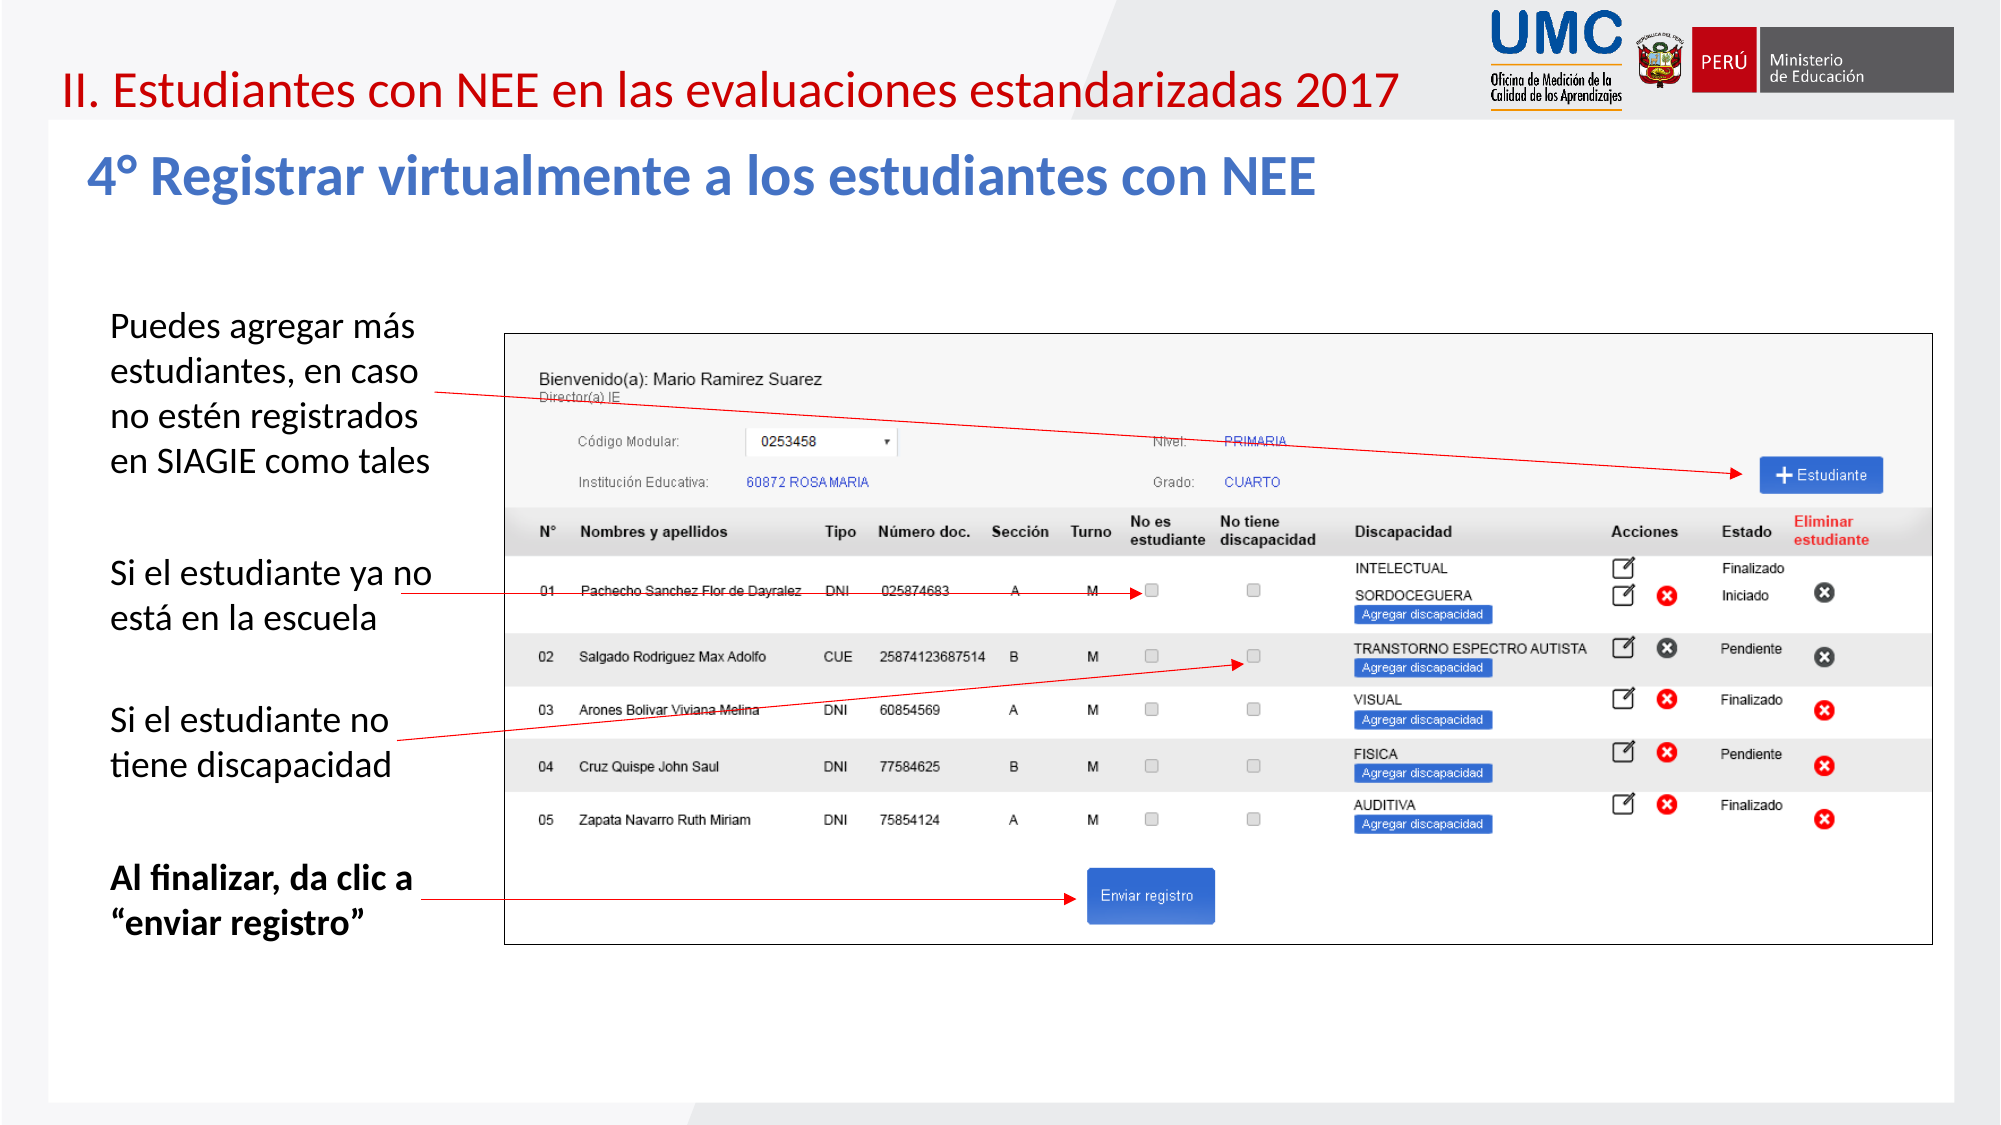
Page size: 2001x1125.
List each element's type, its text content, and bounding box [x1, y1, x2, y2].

picture [504, 333, 1932, 945]
picture [1772, 24, 1955, 95]
text_box Puedes agregar más estudiantes, en caso no estén registrados en SIAGIE como tales [95, 293, 455, 489]
title II. Estudiantes con NEE en las evaluaciones estandarizadas 2017 [46, 12, 1772, 169]
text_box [396, 663, 1245, 741]
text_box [434, 392, 1743, 475]
text_box Al finalizar, da clic a “enviar registro” [95, 845, 455, 951]
text_box 4° Registrar virtualmente a los estudiantes con NEE [72, 137, 1834, 273]
text_box Si el estudiante no tiene discapacidad [95, 687, 455, 793]
text_box Si el estudiante ya no está en la escuela [95, 540, 455, 646]
